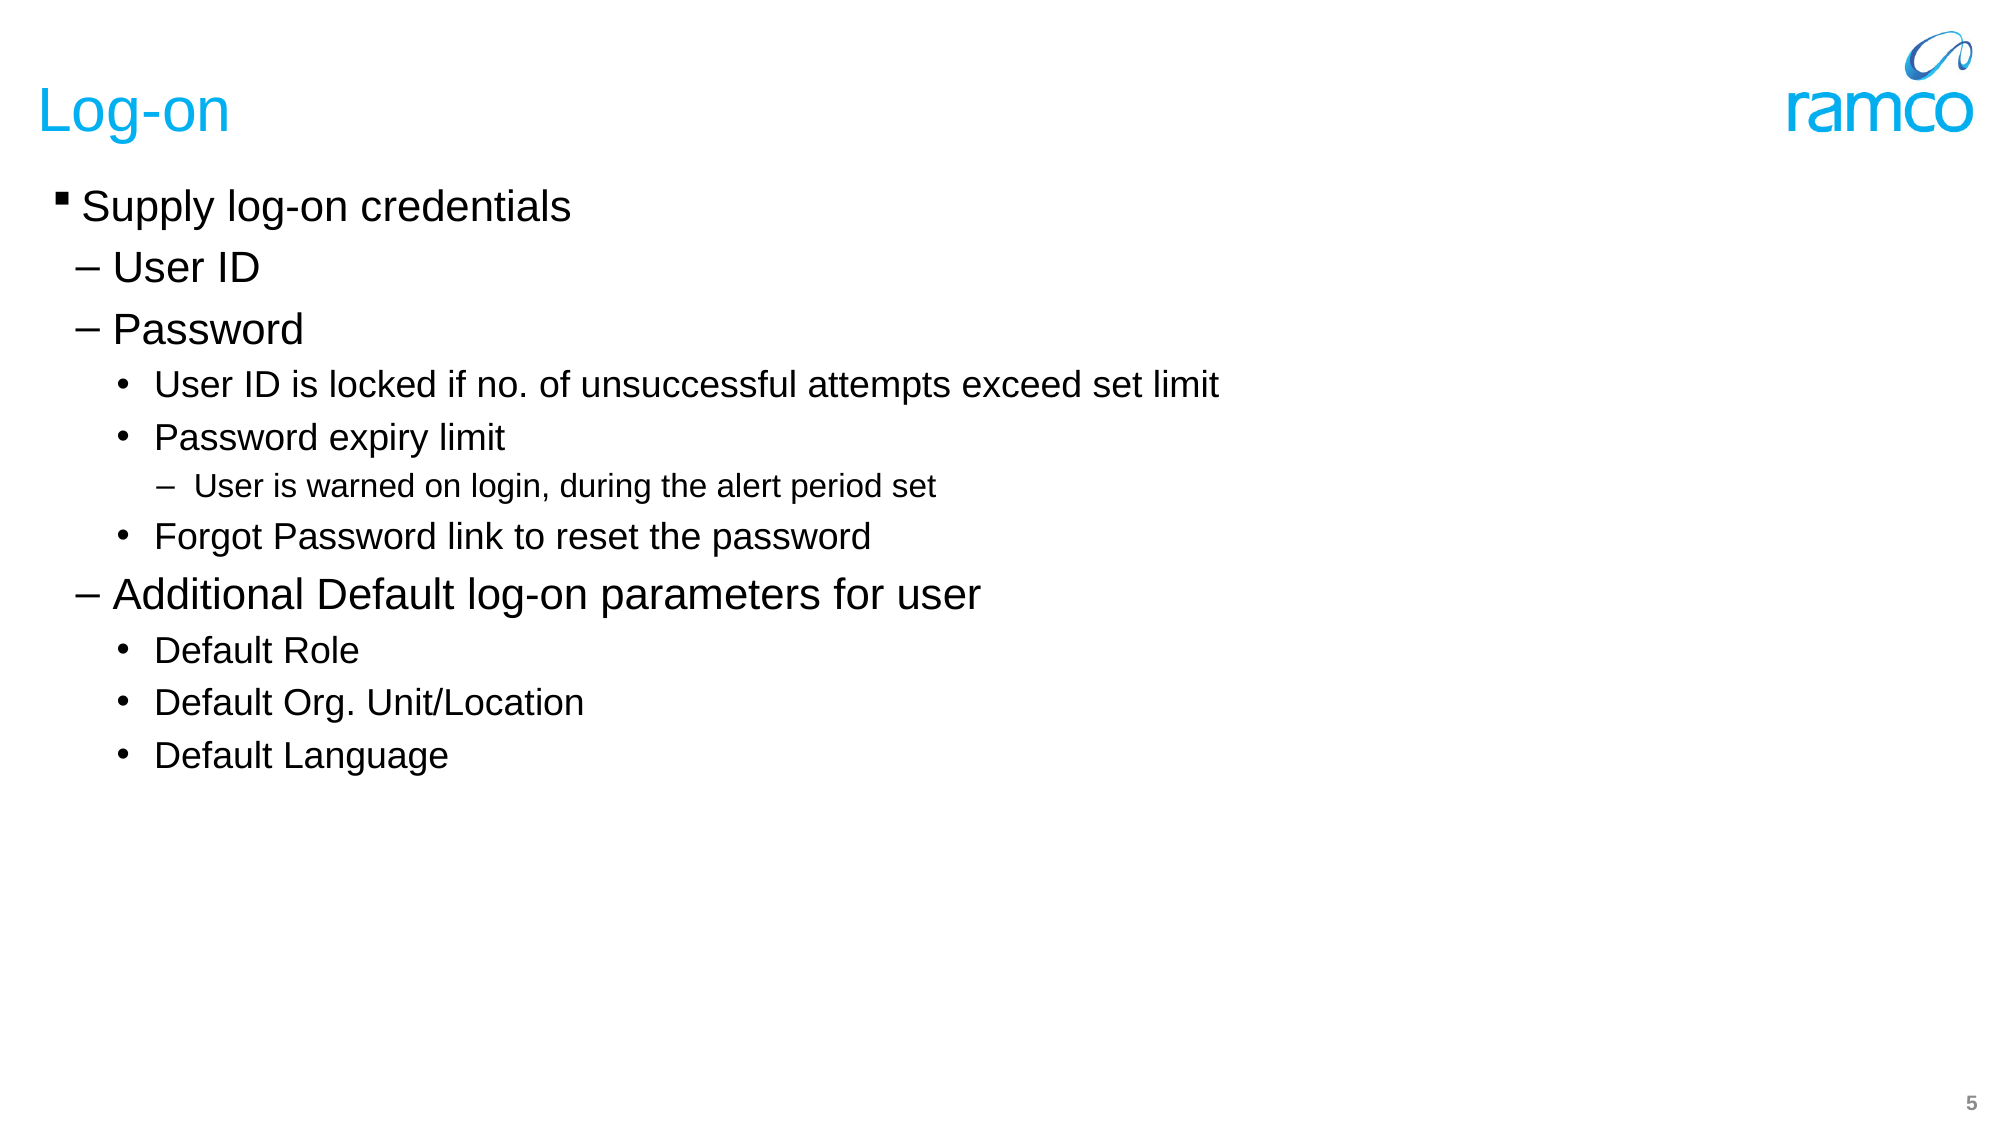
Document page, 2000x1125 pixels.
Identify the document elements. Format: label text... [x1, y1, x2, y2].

list Supply log-on credentials User ID Password User ID is locked if no. of unsuccessful attempts exceed set limit Password expiry limit User is warned on login, during the alert period set Forgot Password link to reset the password Additional Default log-on parameters for user Default Role Default Org. Unit/Location Default Language [37, 170, 1944, 874]
picture [1757, 0, 2000, 169]
title Log-on [37, 68, 1773, 145]
